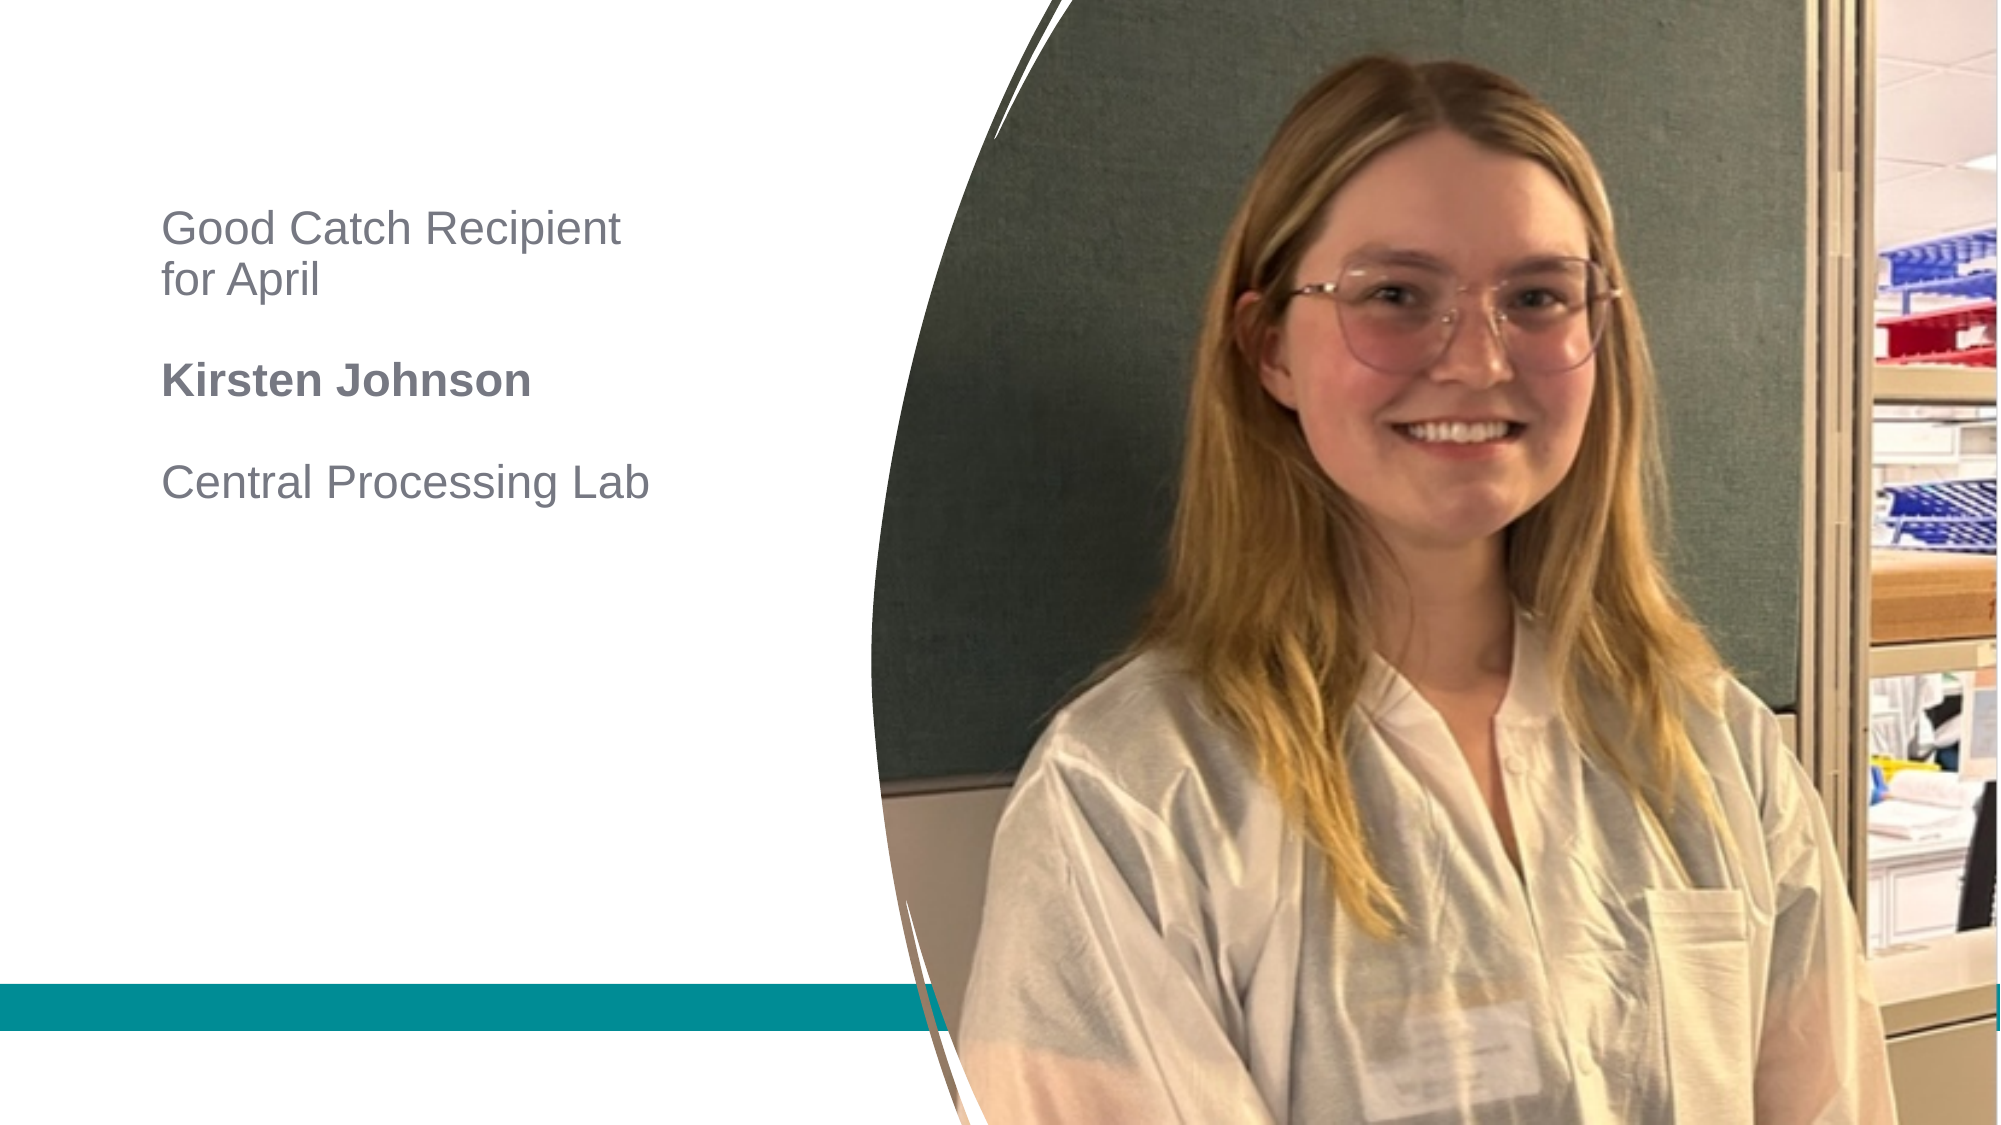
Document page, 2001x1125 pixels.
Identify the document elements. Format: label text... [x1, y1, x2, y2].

title Good Catch Recipient for April Kirsten Johnson Central Processing Lab [146, 194, 759, 816]
picture [871, 0, 2000, 1125]
